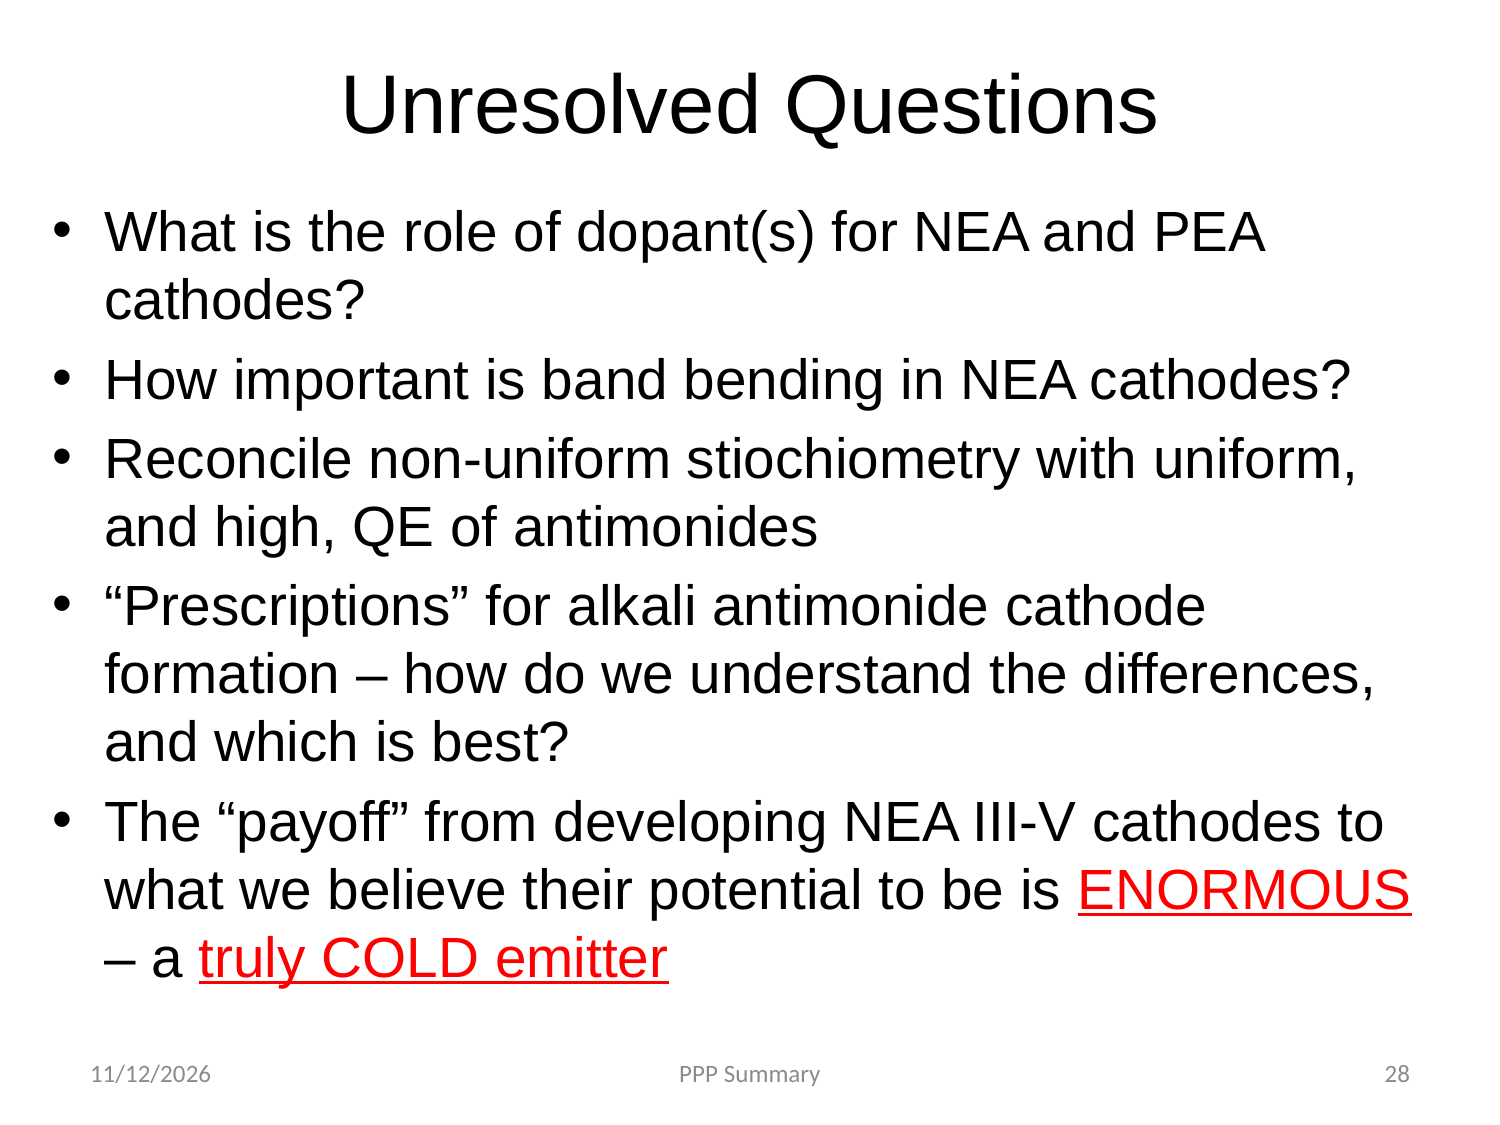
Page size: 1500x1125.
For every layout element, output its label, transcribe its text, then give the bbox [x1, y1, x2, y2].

slide_number 28 [1074, 1042, 1425, 1103]
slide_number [75, 1042, 425, 1103]
list What is the role of dopant(s) for NEA and PEA cathodes? How important is band bending in NEA cathodes? Reconcile non-uniform stiochiometry with uniform, and high, QE of antimonides “Prescriptions” for alkali antimonide cathode formation – how do we understand the differences, and which is best? The “payoff” from developing NEA III-V cathodes to what we believe their potential to be is ENORMOUS – a truly COLD emitter [37, 187, 1463, 1000]
footer PPP Summary [512, 1042, 988, 1103]
title Unresolved Questions [75, 12, 1425, 187]
